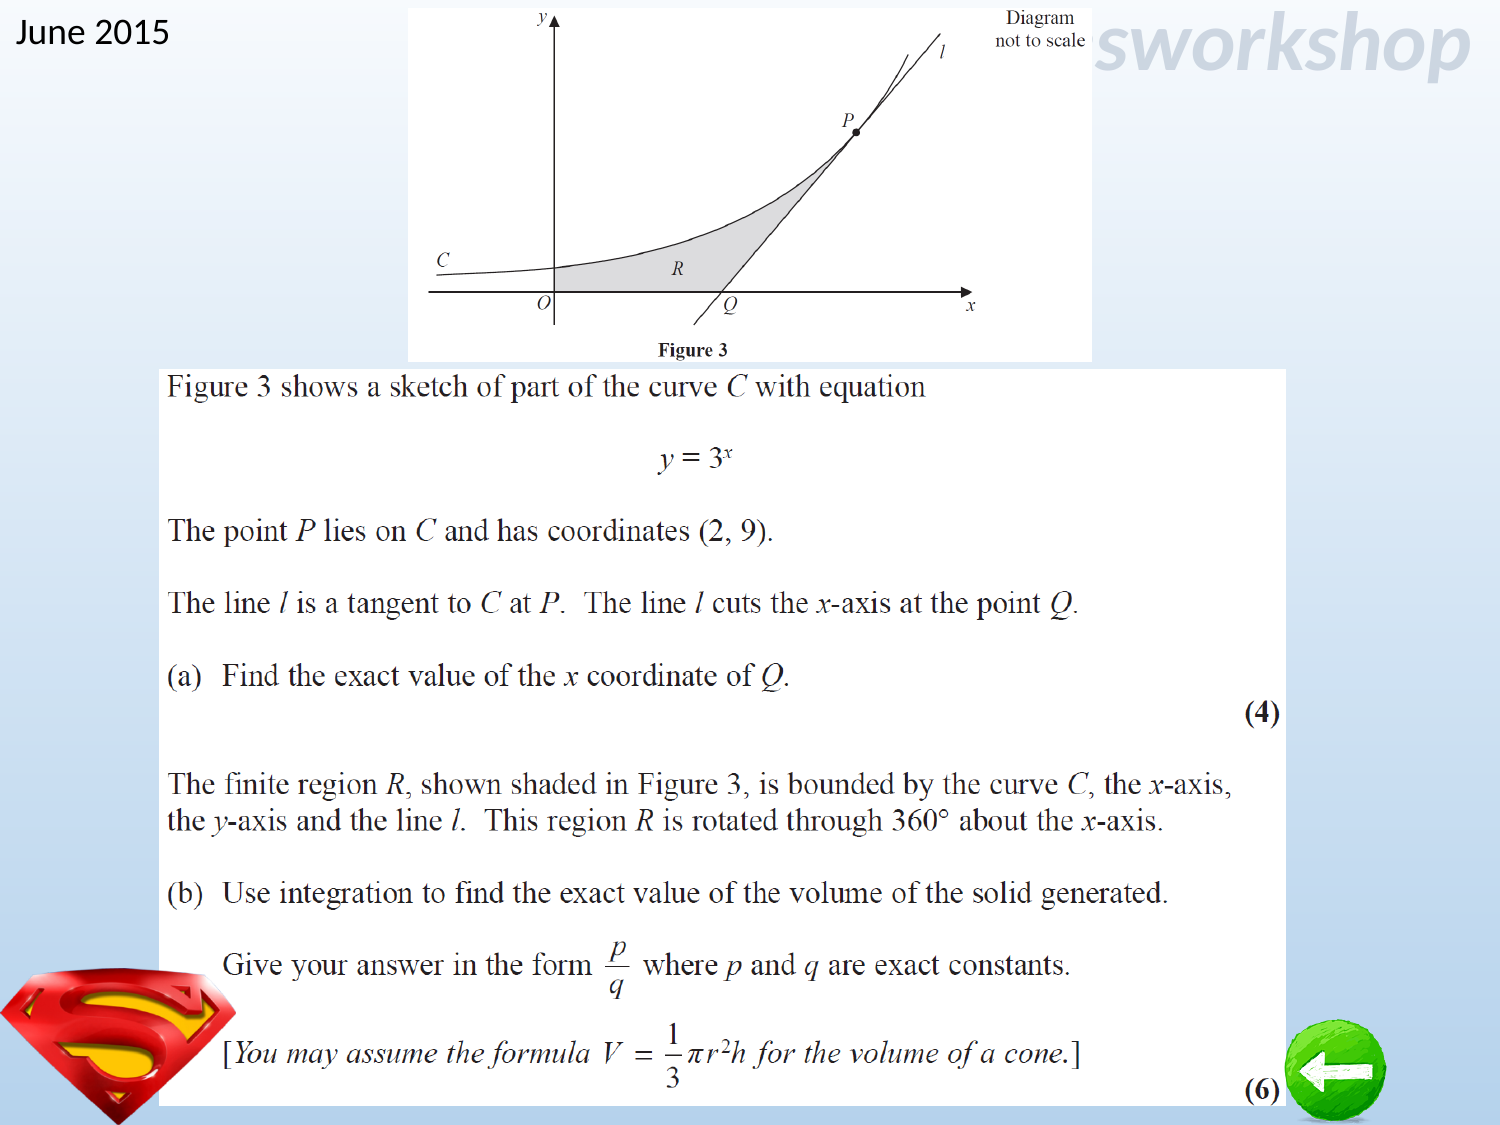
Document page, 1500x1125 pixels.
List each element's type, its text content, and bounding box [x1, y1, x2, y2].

text_box June 2015 [1, 0, 186, 60]
picture [0, 369, 1388, 1125]
picture [408, 8, 1092, 362]
